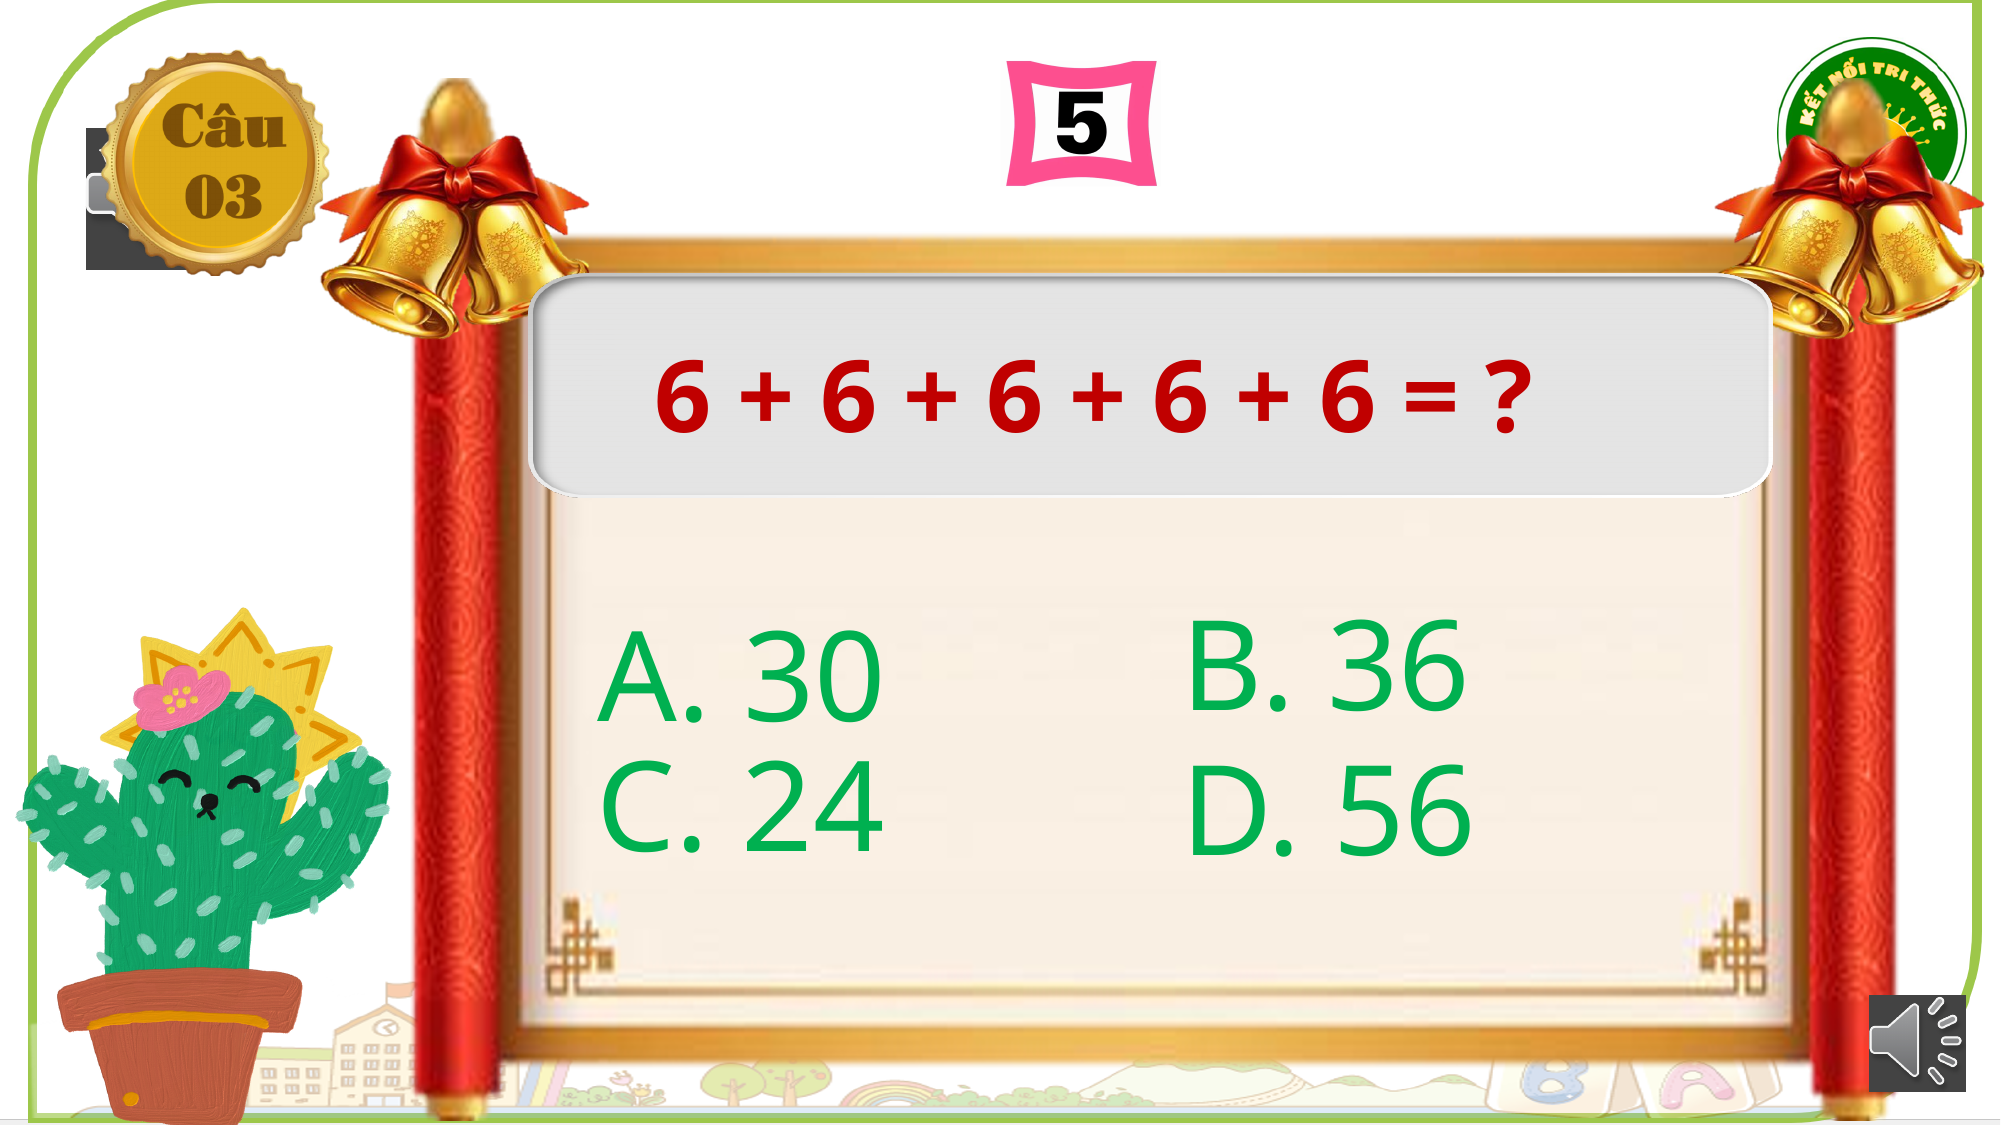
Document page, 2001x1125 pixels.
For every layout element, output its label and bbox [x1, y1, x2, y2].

text_box [999, 59, 1162, 188]
picture [0, 0, 2001, 1125]
